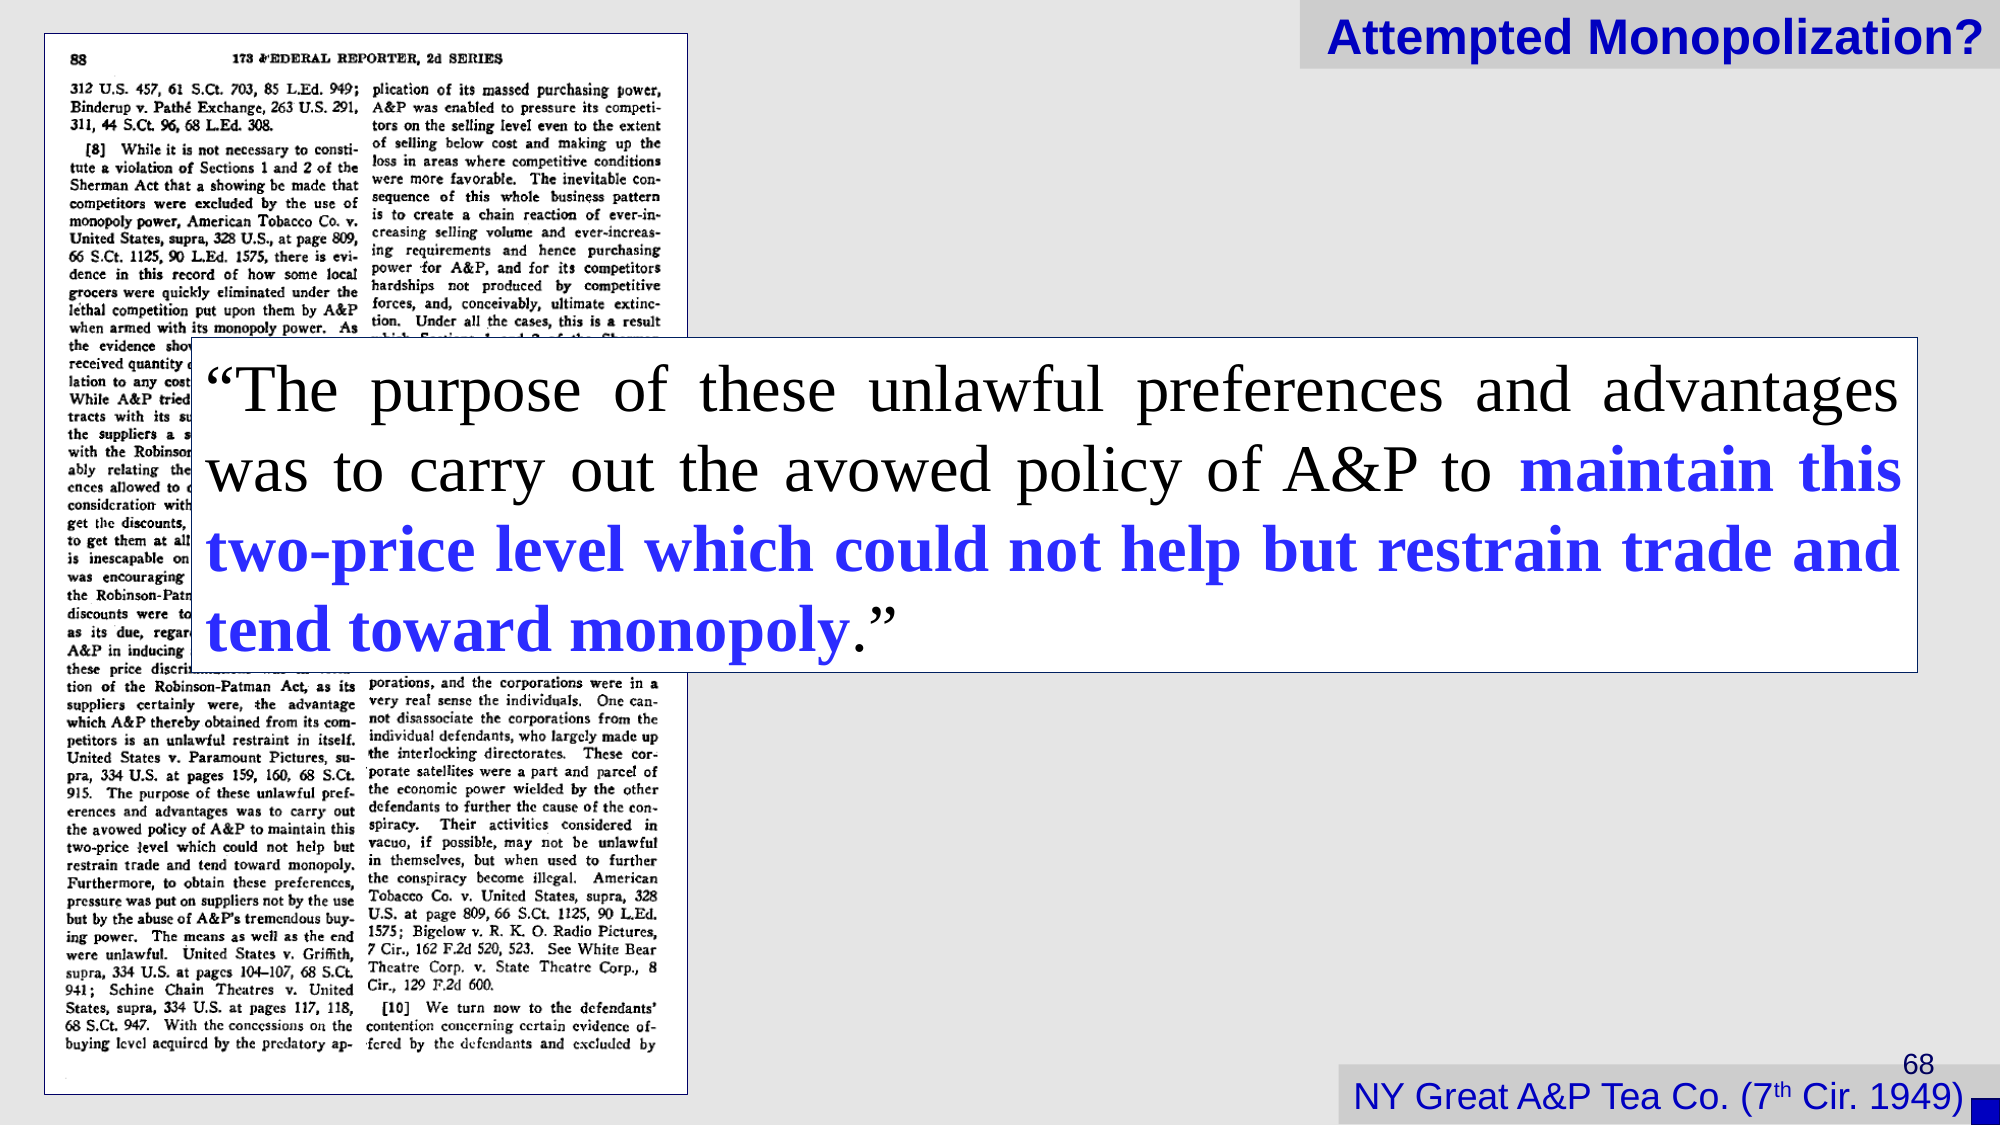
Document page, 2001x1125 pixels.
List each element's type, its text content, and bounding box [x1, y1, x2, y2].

picture [44, 33, 688, 1095]
slide_number 68 [1533, 1024, 1951, 1064]
text_box [1971, 1099, 2000, 1125]
title Attempted Monopolization? [1299, 0, 2000, 69]
text_box “The purpose of these unlawful preferences and advantages was to carry out the avowed policy of A&P to maintain this two-price level which could not help but restrain trade and tend toward monopoly.” [692, 337, 1918, 673]
text_box NY Great A&P Tea Co. (7th Cir. 1949) [1338, 1064, 2000, 1125]
